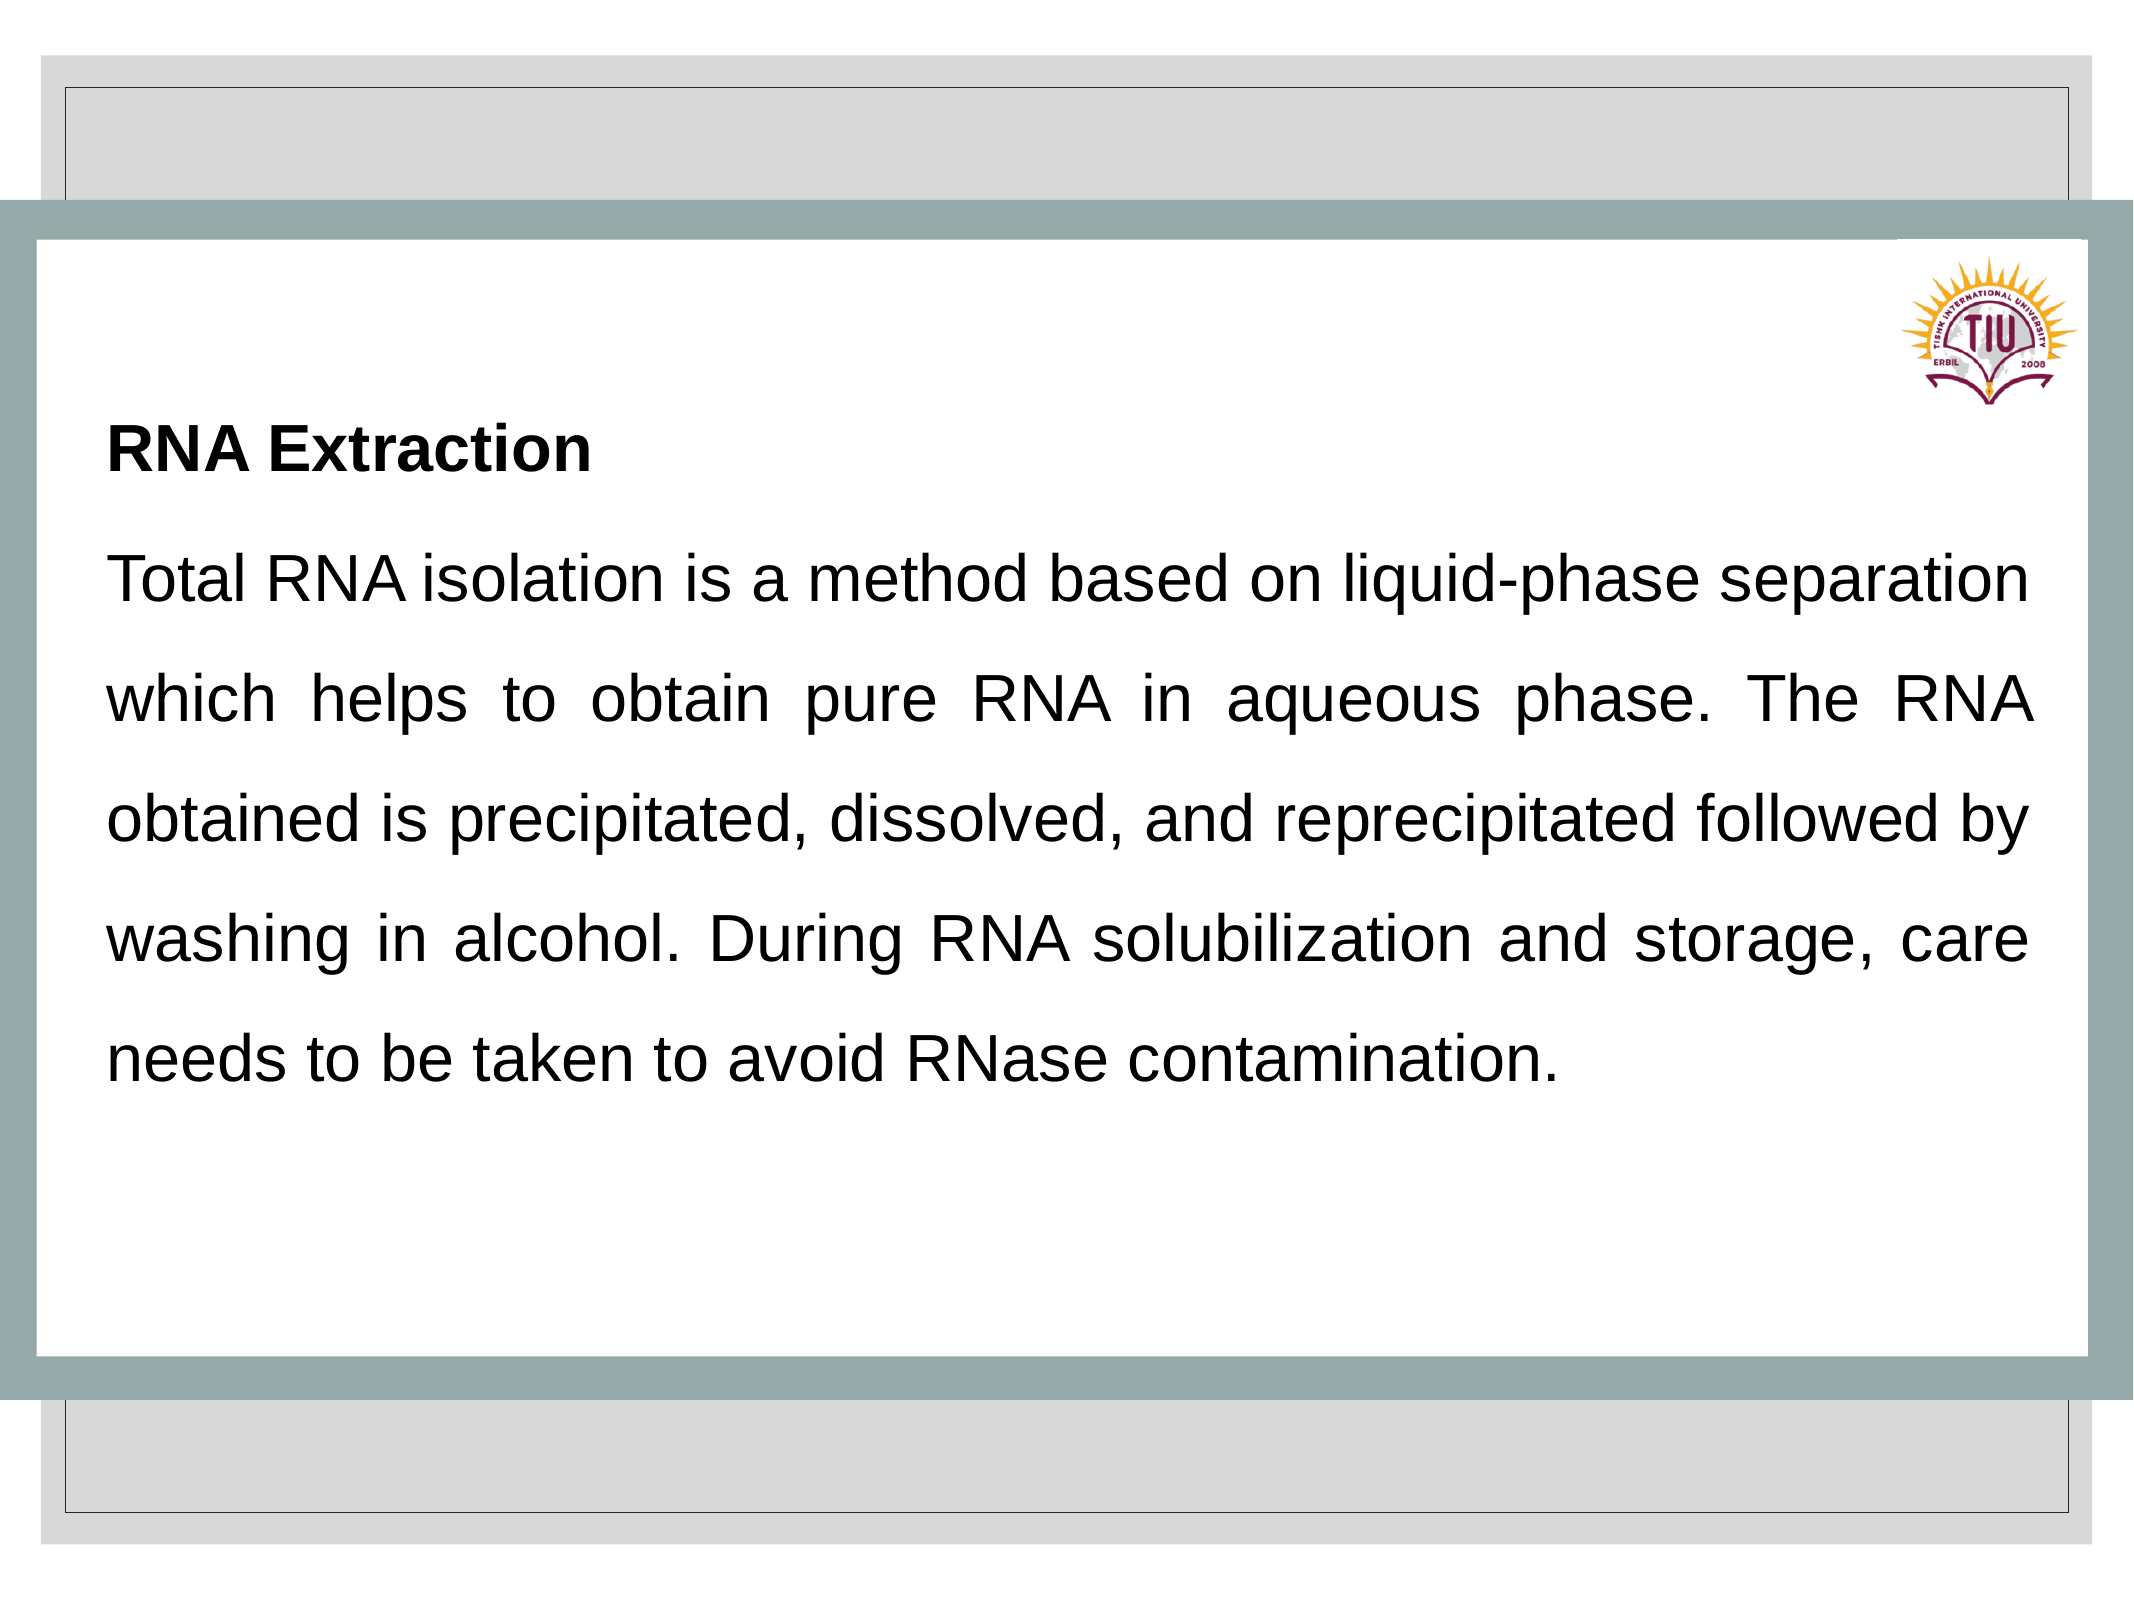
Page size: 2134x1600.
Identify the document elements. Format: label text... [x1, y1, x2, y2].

text_box [36, 239, 2088, 1357]
picture [1897, 239, 2081, 420]
text_box [0, 199, 2134, 1401]
text_box RNA Extraction Total RNA isolation is a method based on liquid-phase separation which helps to obtain pure RNA in aqueous phase. The RNA obtained is precipitated, dissolved, and reprecipitated followed by washing in alcohol. During RNA solubilization and storage, care needs to be taken to avoid RNase contamination. [99, 443, 2039, 1016]
